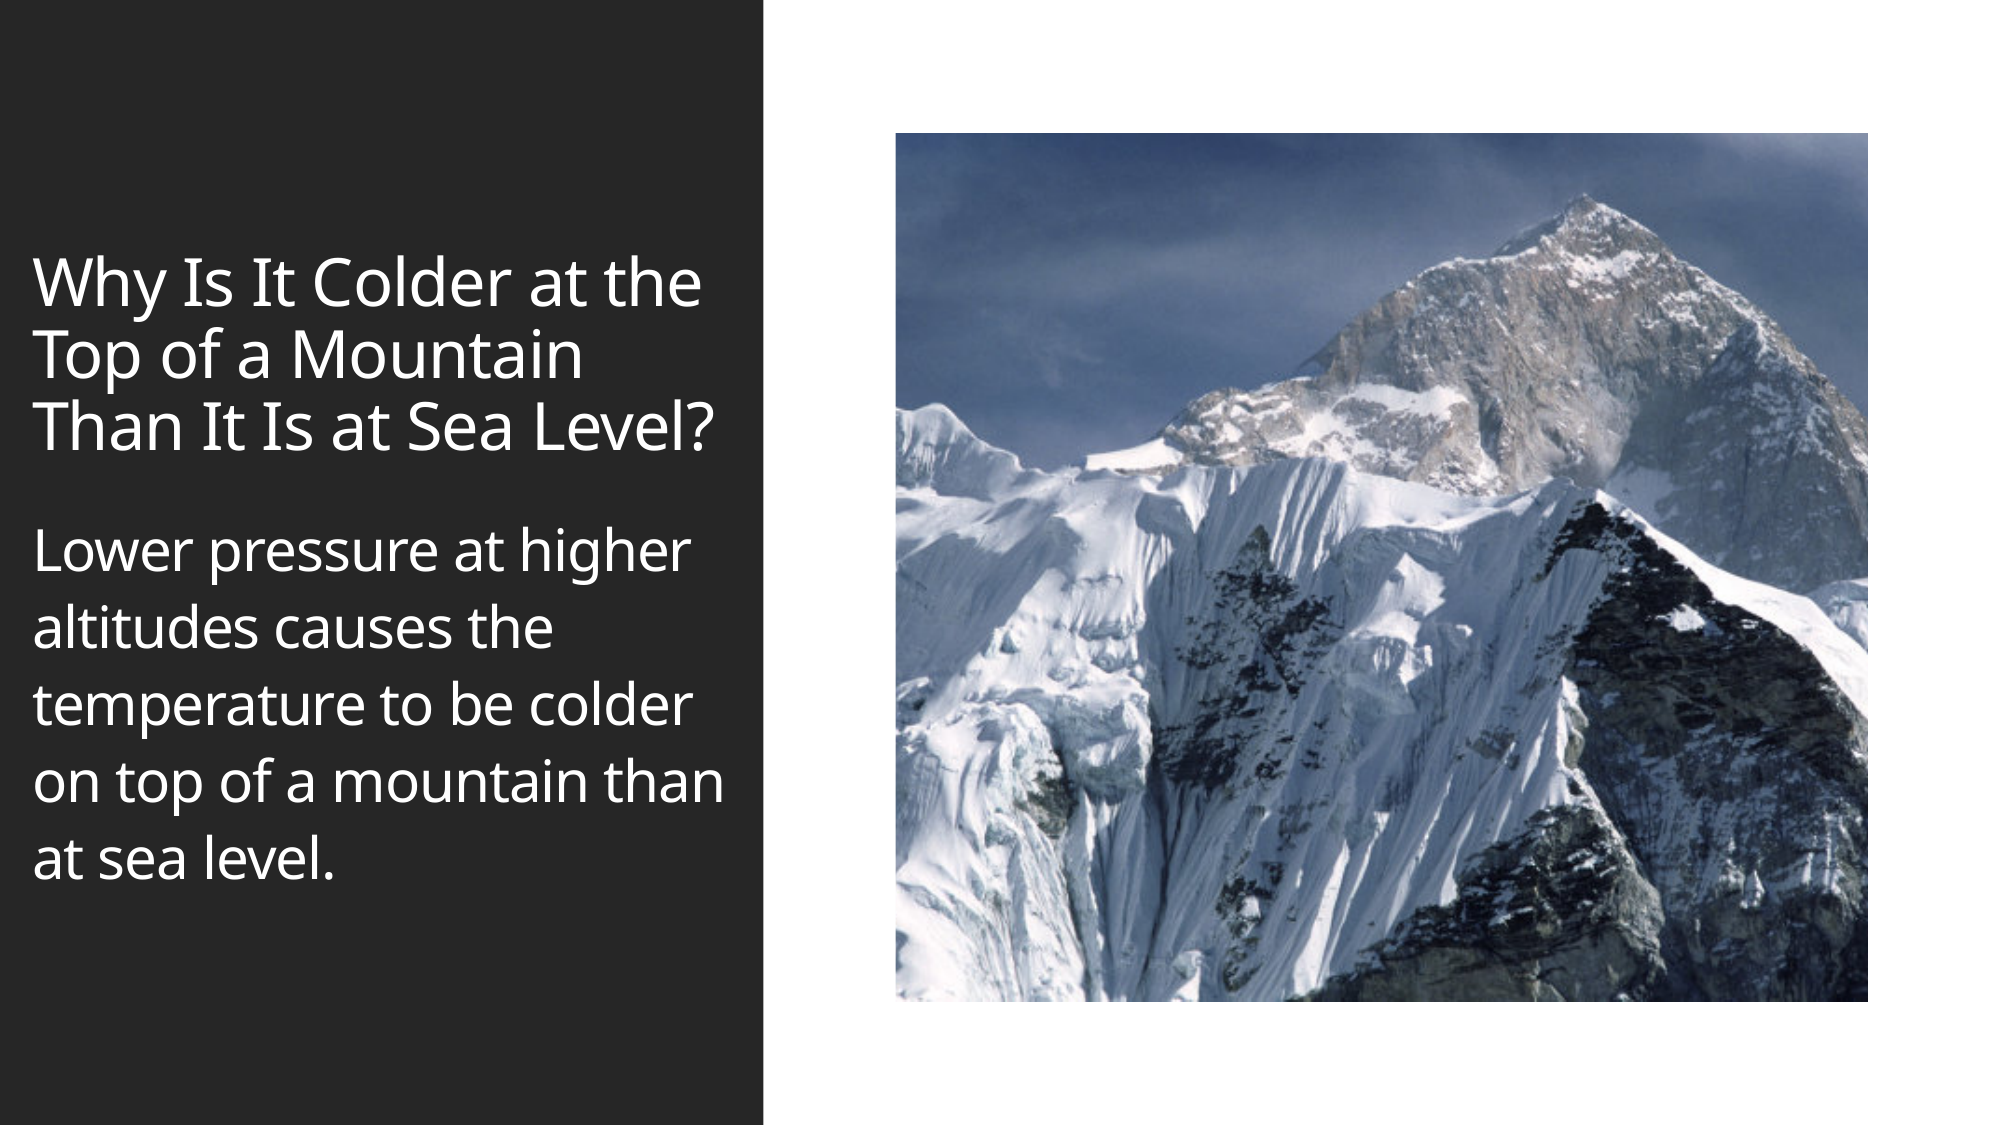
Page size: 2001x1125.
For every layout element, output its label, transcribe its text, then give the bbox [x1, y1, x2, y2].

title Why Is It Colder at the Top of a Mountain Than It Is at Sea Level? [17, 128, 749, 473]
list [894, 132, 1869, 1003]
list Lower pressure at higher altitudes causes the temperature to be colder on top of a mountain than at sea level. [17, 499, 774, 941]
